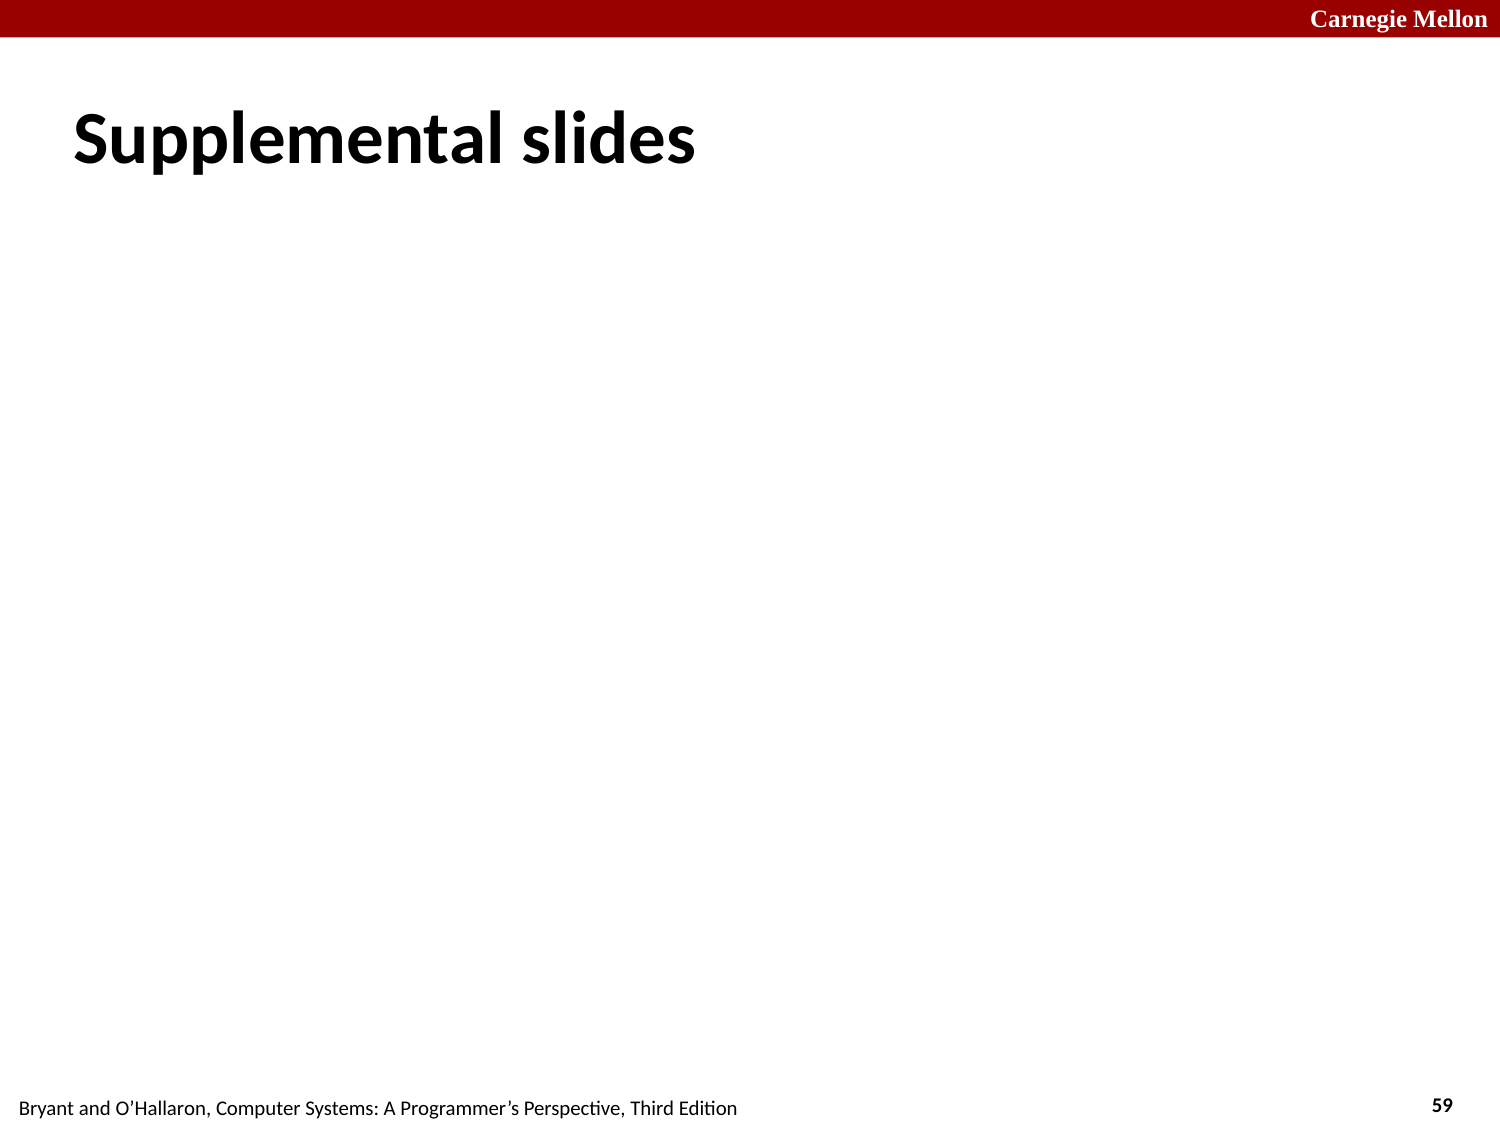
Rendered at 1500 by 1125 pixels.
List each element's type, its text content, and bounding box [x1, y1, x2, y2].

title Supplemental slides [58, 71, 1305, 197]
